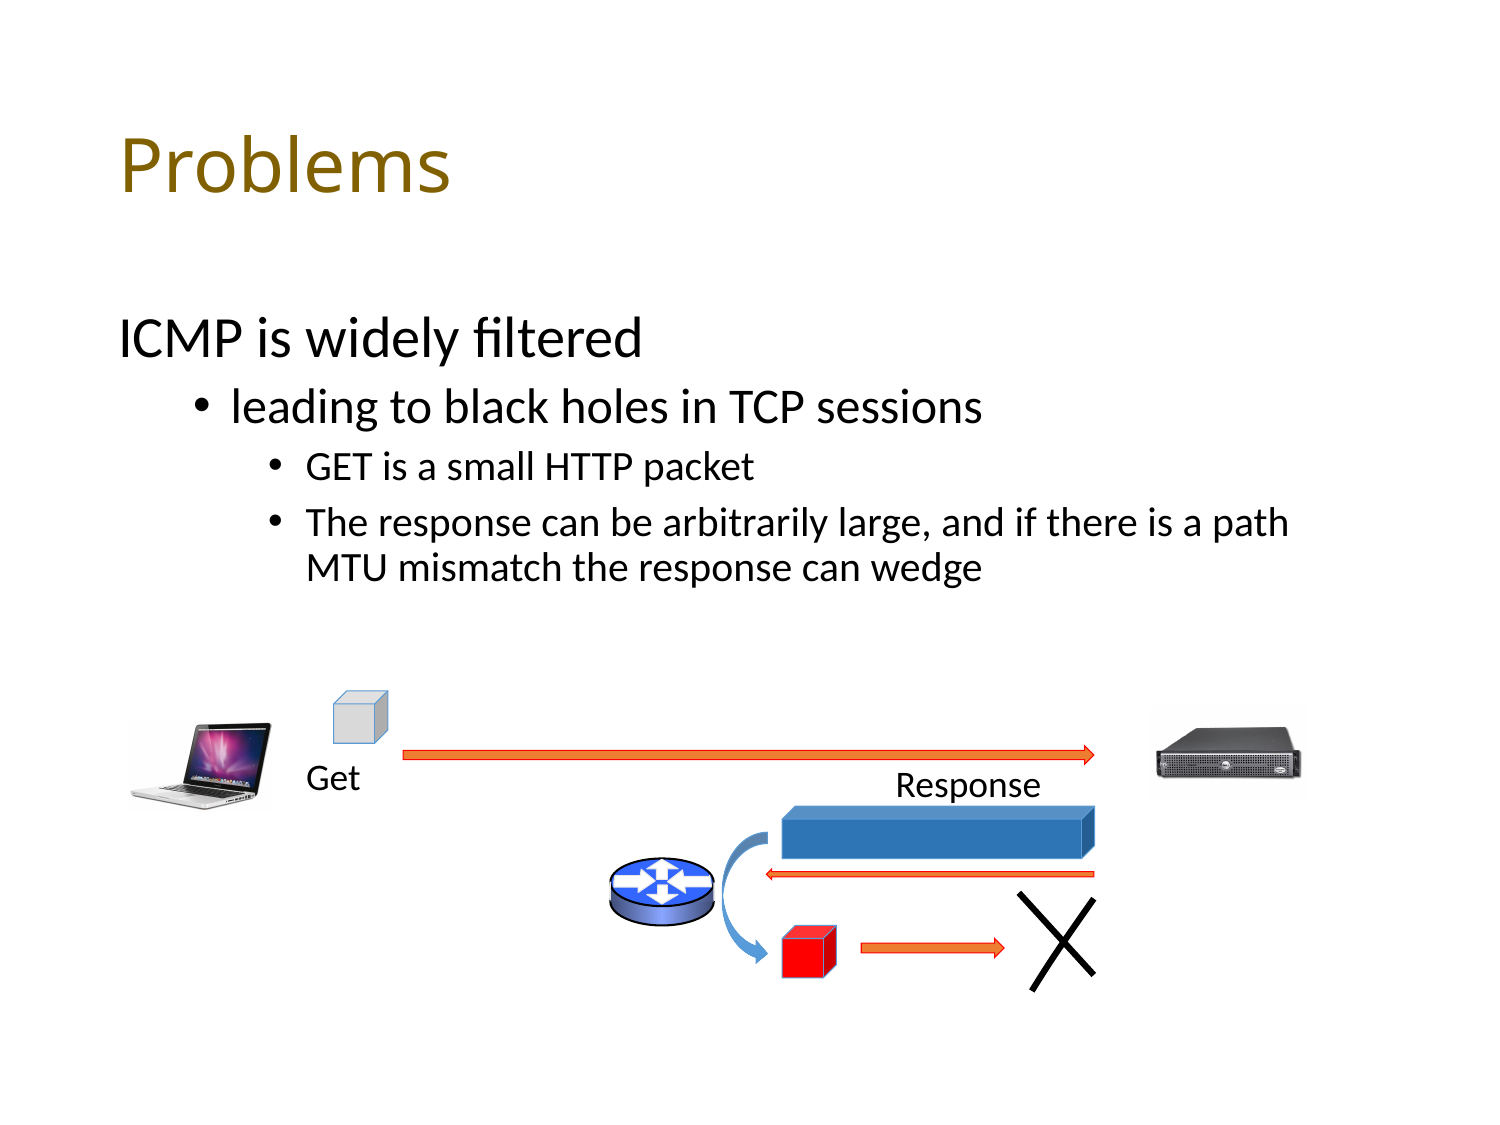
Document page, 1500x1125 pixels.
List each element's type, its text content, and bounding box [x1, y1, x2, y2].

picture [1150, 705, 1308, 800]
text_box [1031, 898, 1095, 992]
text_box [610, 858, 715, 926]
title Problems [103, 59, 1397, 278]
text_box Response [880, 752, 1057, 813]
text_box [765, 867, 1095, 881]
text_box [781, 805, 1096, 860]
picture [129, 721, 273, 812]
list ICMP is widely filtered leading to black holes in TCP sessions GET is a small HTTP packet The response can be arbitrarily large, and if there is a path MTU mismatch the response can wedge [103, 299, 1397, 1014]
text_box [721, 831, 769, 965]
text_box [333, 690, 389, 744]
text_box [860, 937, 1005, 959]
text_box [781, 924, 837, 979]
text_box [402, 744, 1095, 766]
text_box Get [291, 745, 376, 806]
